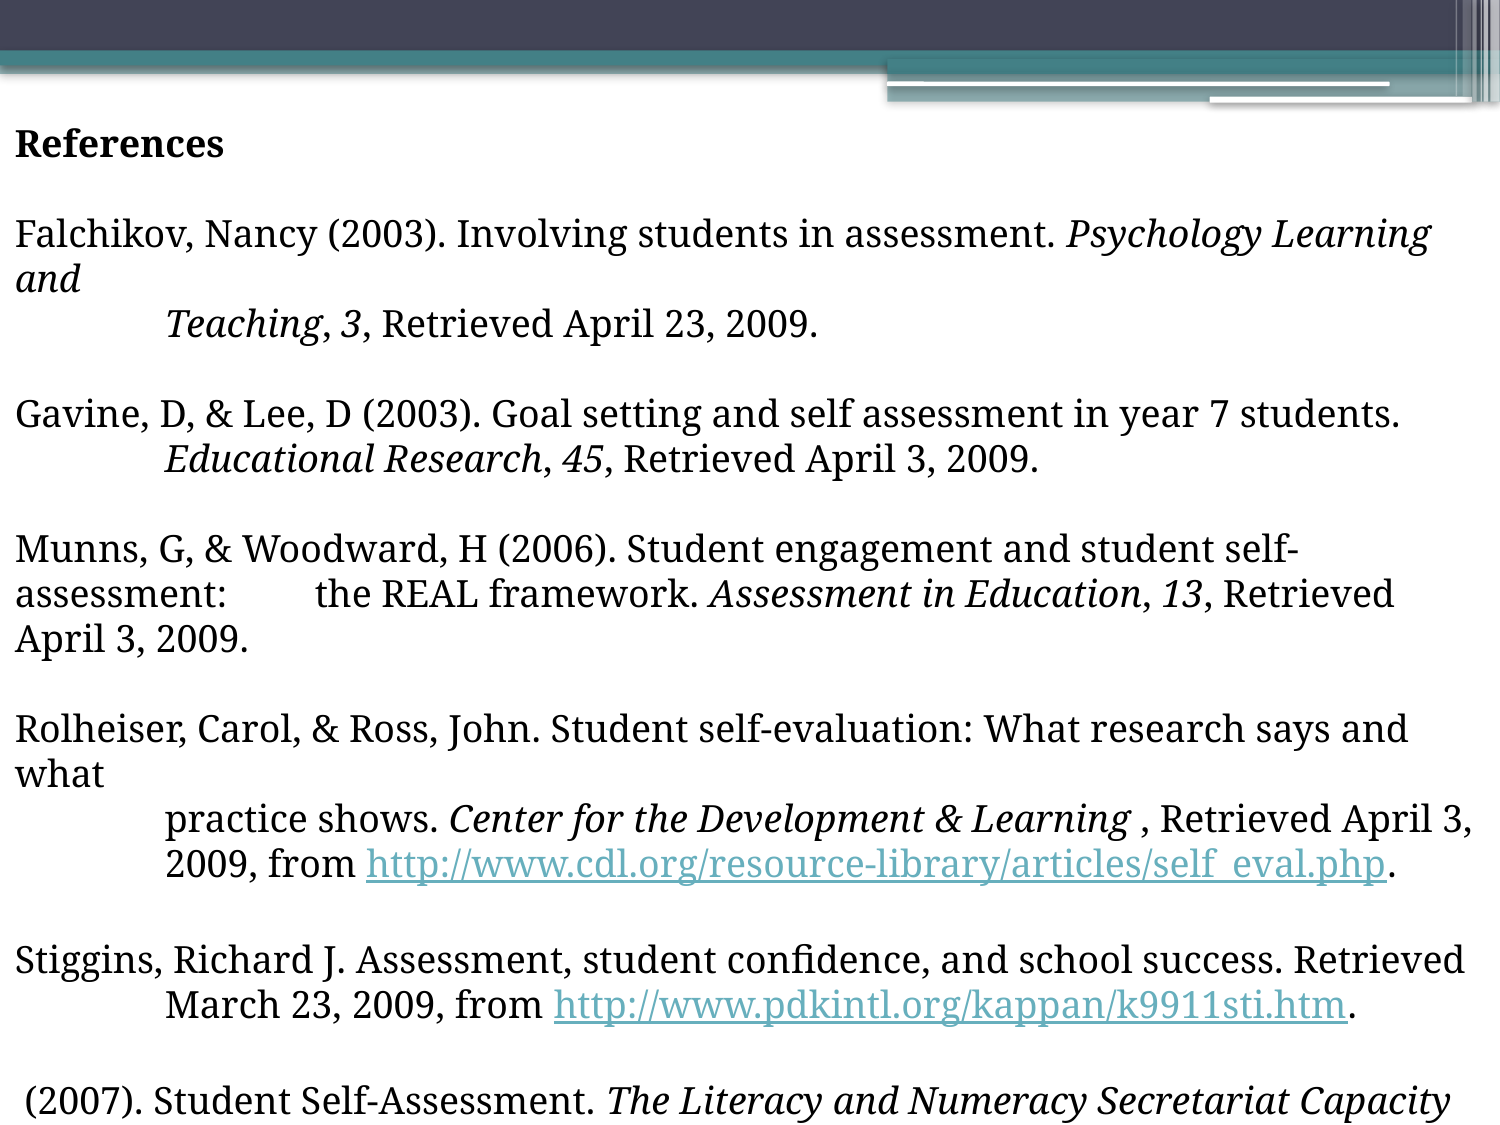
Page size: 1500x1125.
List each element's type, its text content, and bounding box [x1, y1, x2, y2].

text_box References Falchikov, Nancy (2003). Involving students in assessment. Psychology Learning and Teaching, 3, Retrieved April 23, 2009. Gavine, D, & Lee, D (2003). Goal setting and self assessment in year 7 students. Educational Research, 45, Retrieved April 3, 2009. Munns, G, & Woodward, H (2006). Student engagement and student self-assessment: the REAL framework. Assessment in Education, 13, Retrieved April 3, 2009. Rolheiser, Carol, & Ross, John. Student self-evaluation: What research says and what practice shows. Center for the Development & Learning , Retrieved April 3, 2009, from http://www.cdl.org/resource-library/articles/self_eval.php. Stiggins, Richard J. Assessment, student confidence, and school success. Retrieved March 23, 2009, from http://www.pdkintl.org/kappan/k9911sti.htm. (2007). Student Self-Assessment. The Literacy and Numeracy Secretariat Capacity Building Series, 4, Retrieved April 04, 2009. [0, 112, 1500, 1125]
